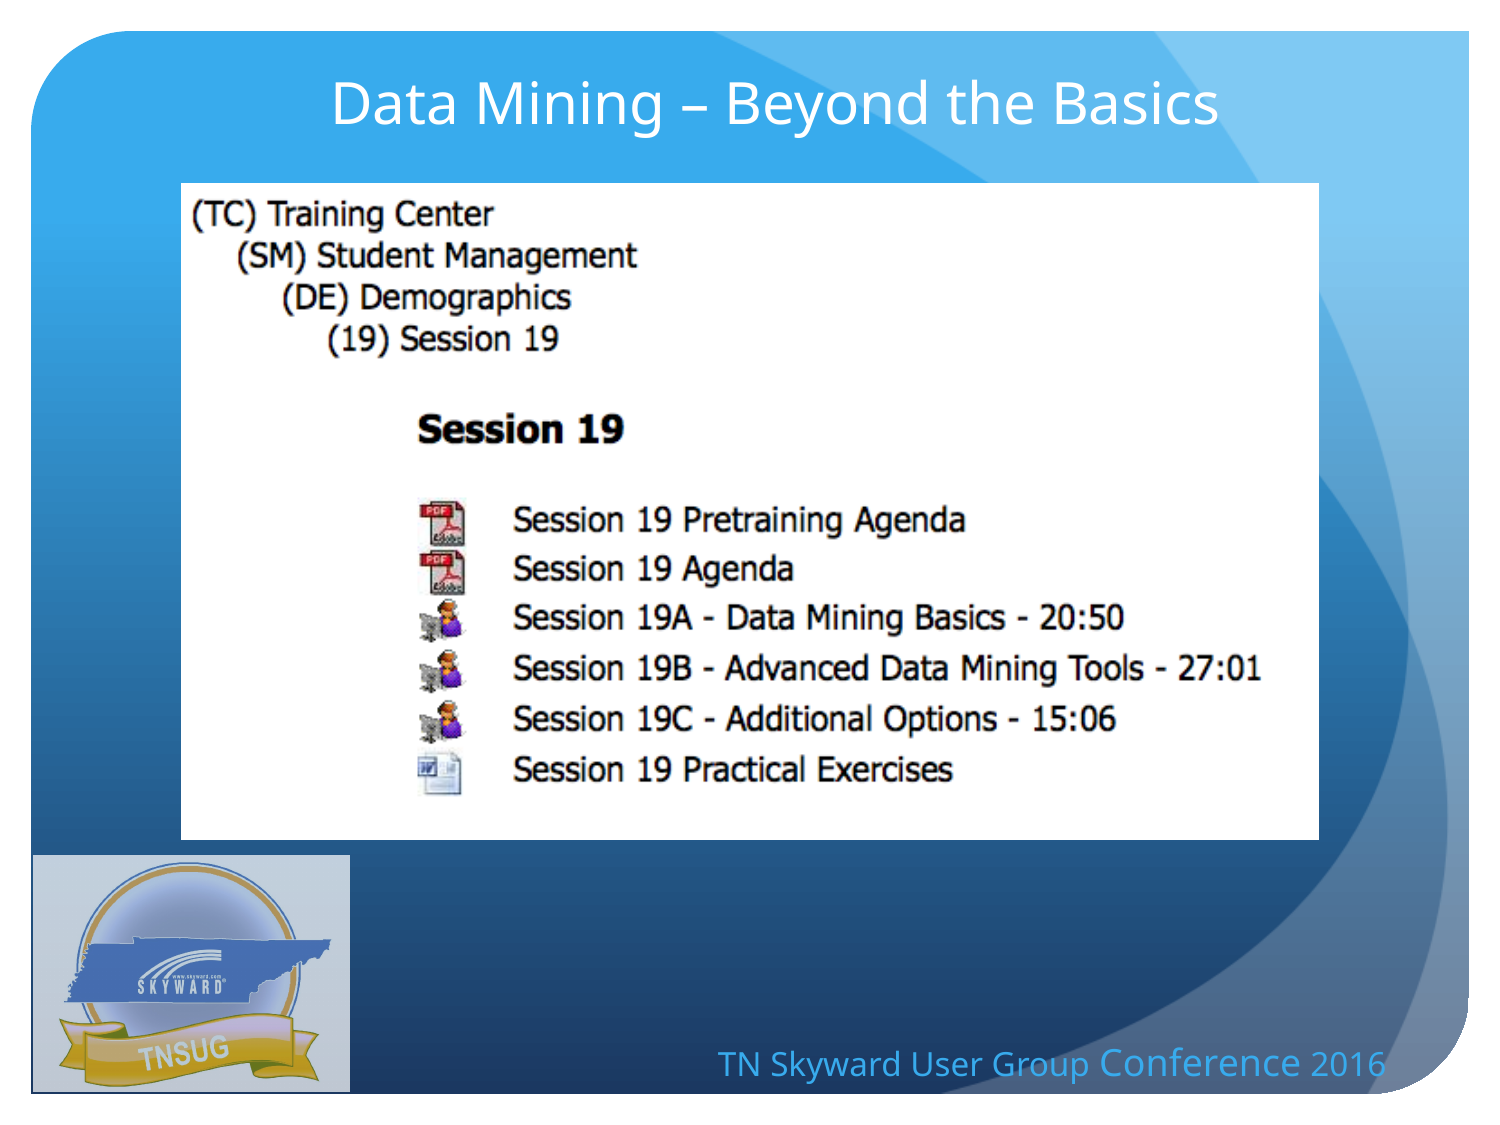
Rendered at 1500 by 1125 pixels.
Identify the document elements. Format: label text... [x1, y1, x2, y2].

footer TN Skyward User Group Conference 2016 [542, 1031, 1402, 1092]
picture [24, 30, 1473, 1094]
text_box Data Mining – Beyond the Basics [123, 58, 1428, 144]
